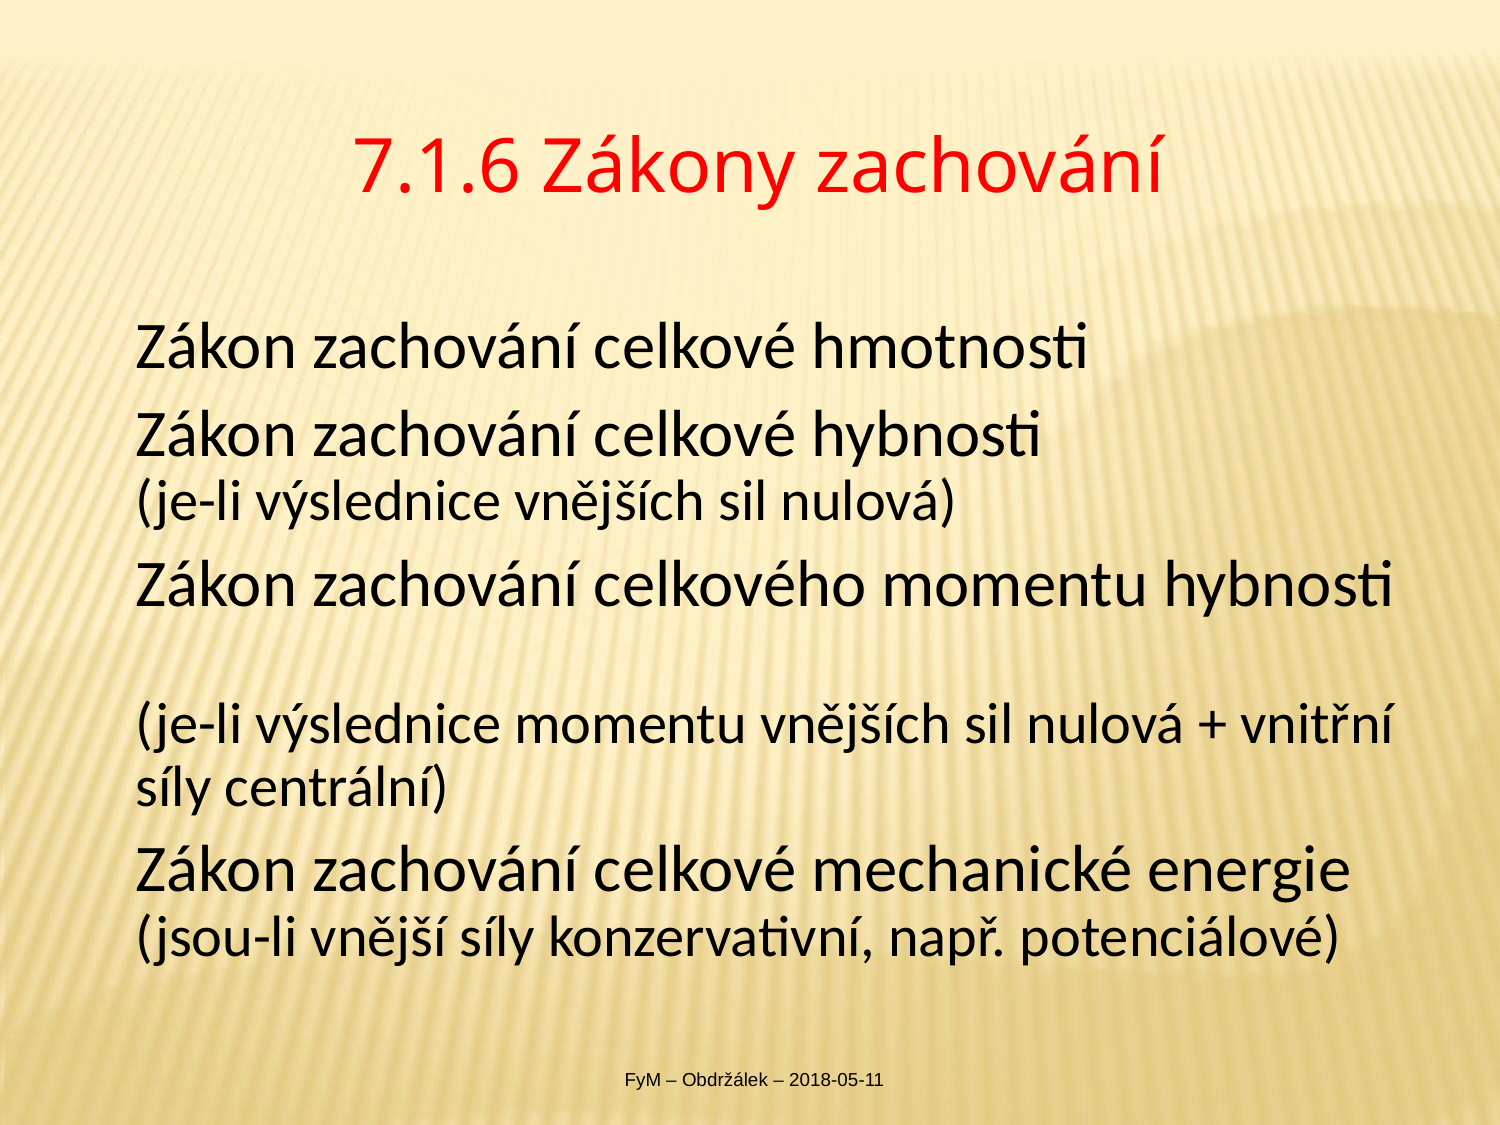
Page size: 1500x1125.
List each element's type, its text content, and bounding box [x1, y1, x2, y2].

list Zákon zachování celkové hmotnosti Zákon zachování celkové hybnosti (je-li výslednice vnějších sil nulová) Zákon zachování celkového momentu hybnosti (je-li výslednice momentu vnějších sil nulová + vnitřní síly centrální) Zákon zachování celkové mechanické energie (jsou-li vnější síly konzervativní, např. potenciálové) [103, 303, 1419, 1017]
title 7.1.6 Zákony zachování [103, 59, 1397, 278]
footer FyM – Obdržálek – 2018-05-11 [501, 1049, 1008, 1110]
picture [0, 0, 1500, 1125]
